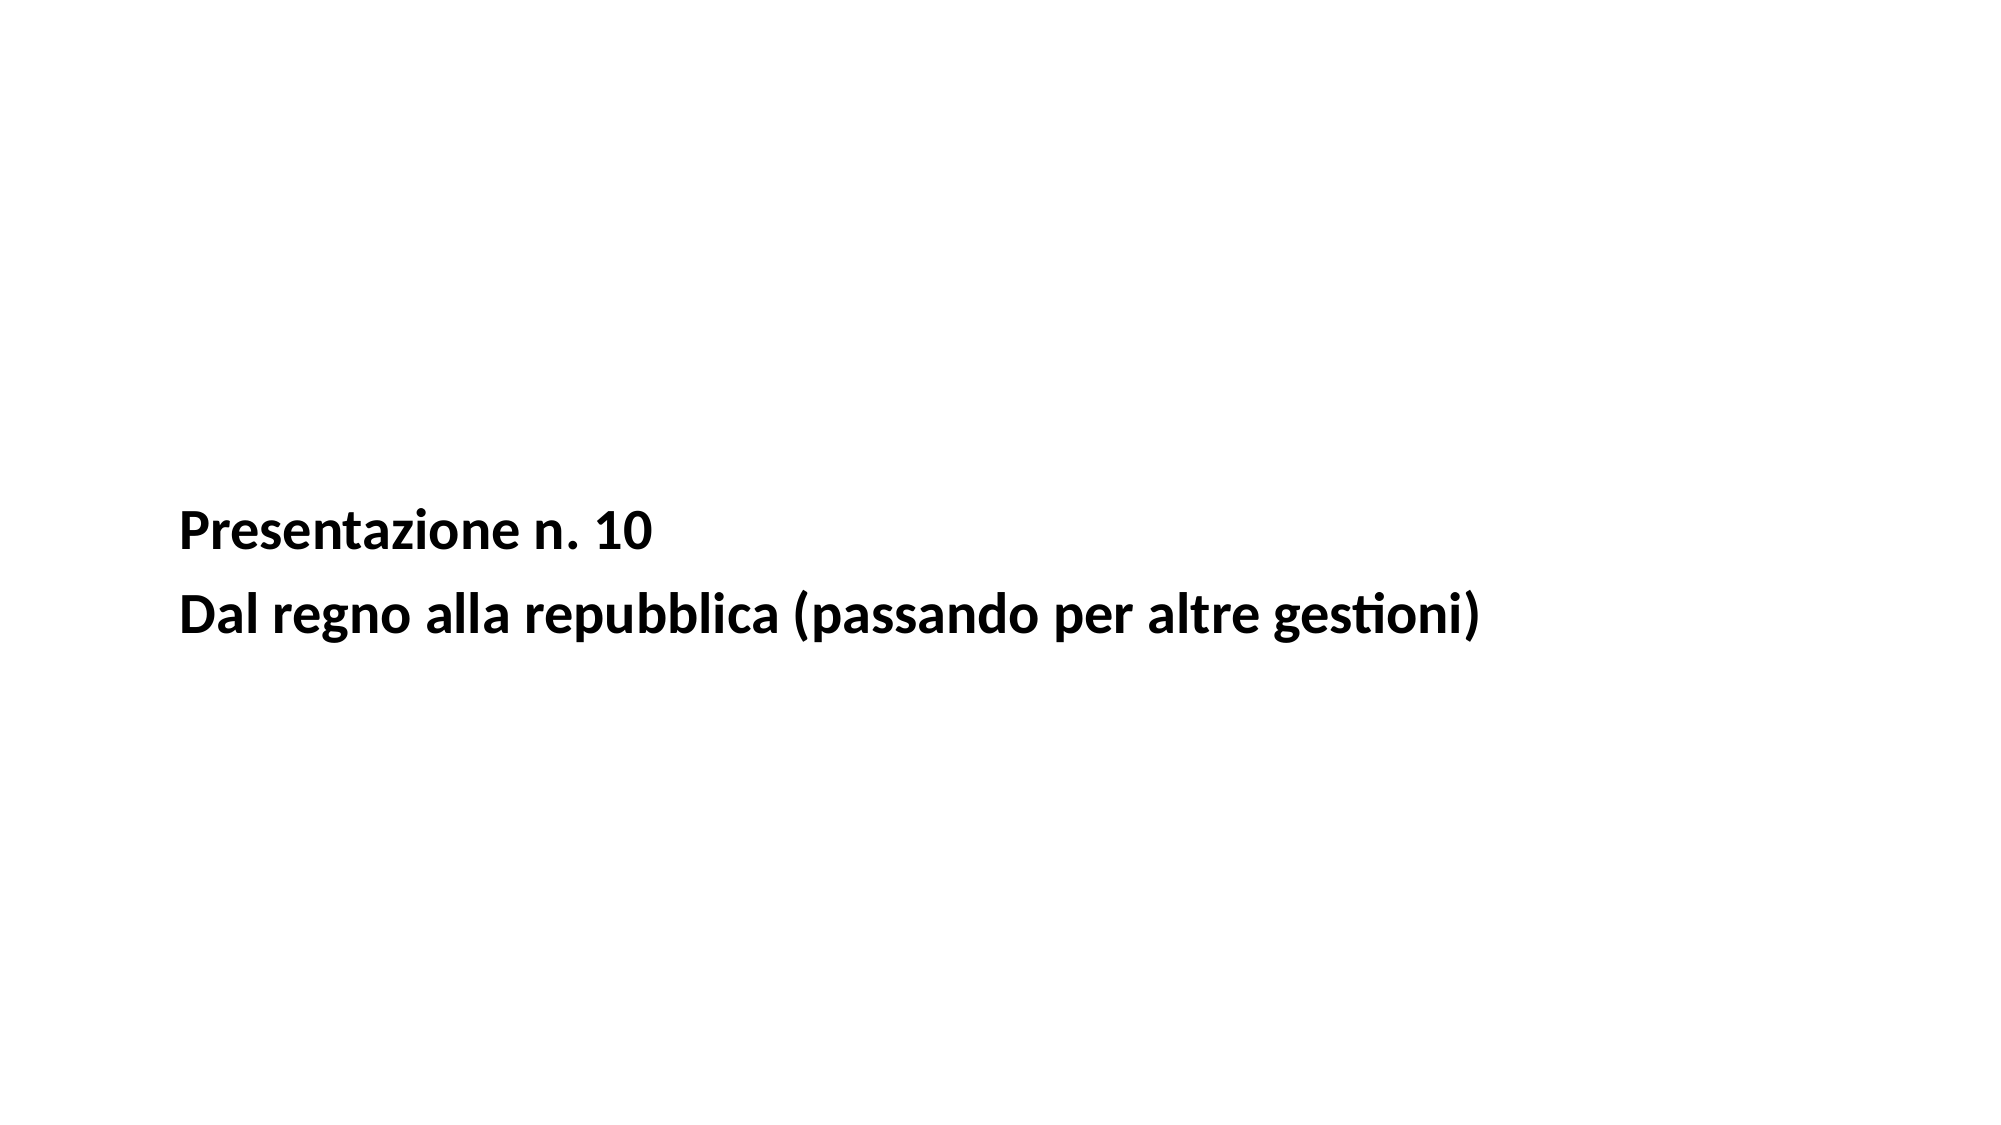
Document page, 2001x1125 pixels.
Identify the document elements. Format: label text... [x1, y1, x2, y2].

list Presentazione n. 10 Dal regno alla repubblica (passando per altre gestioni) [164, 492, 1863, 1014]
